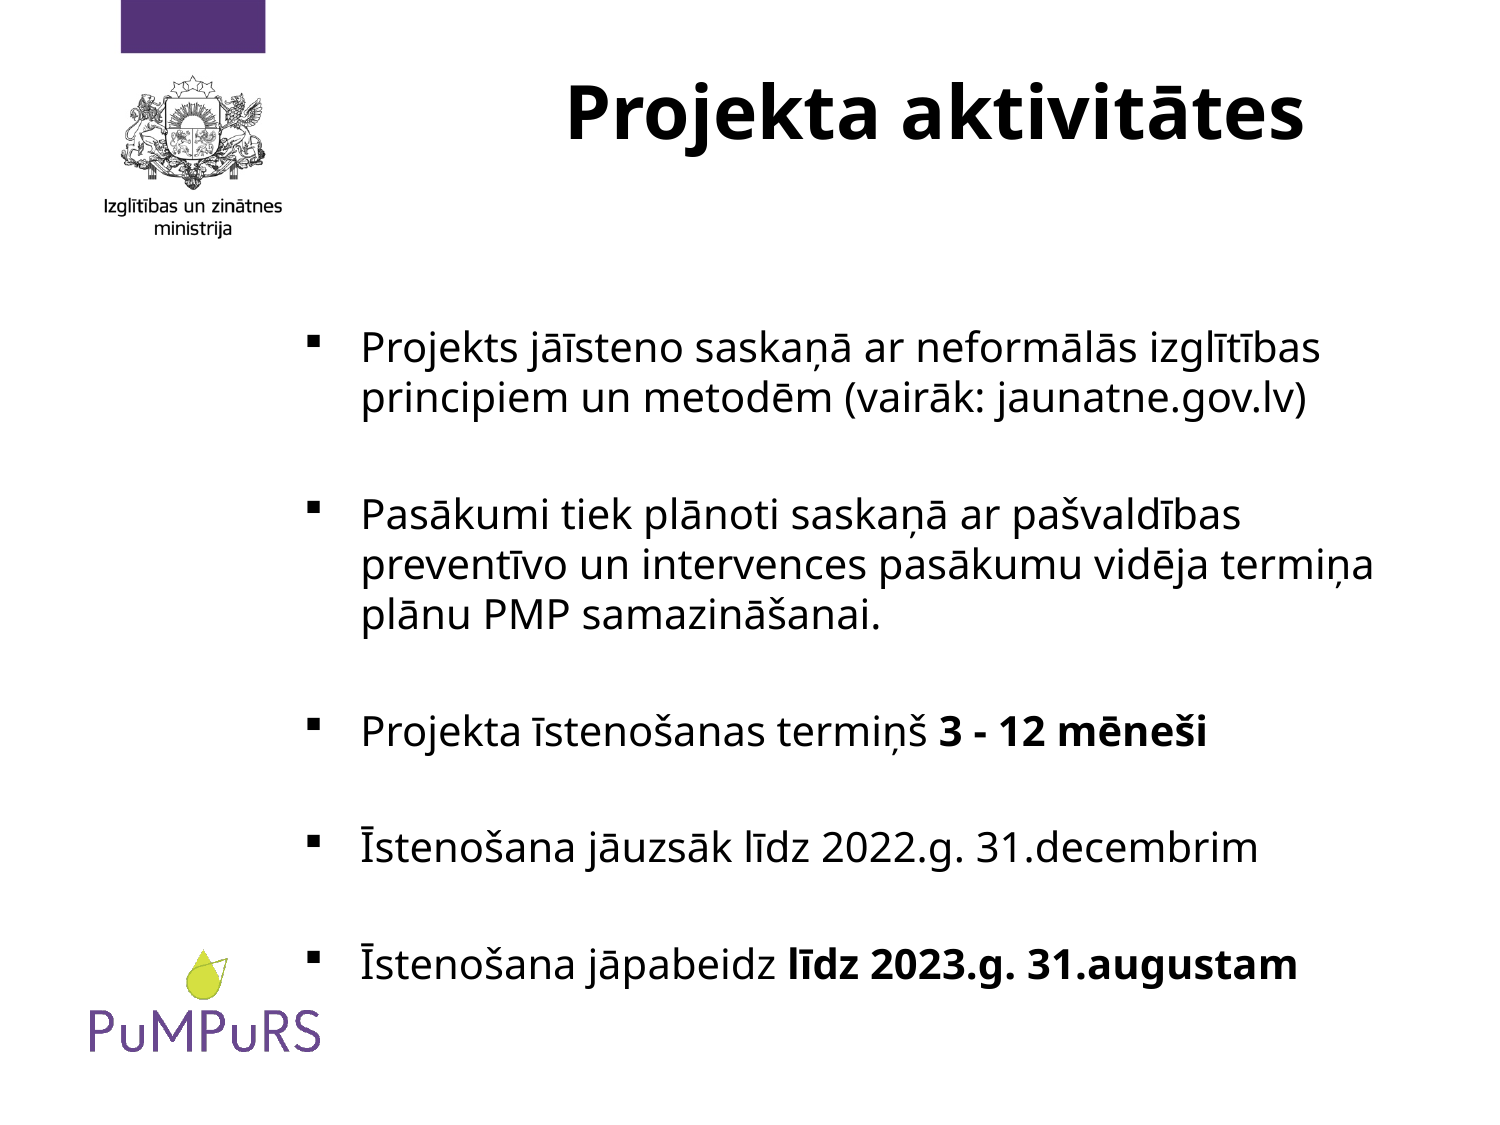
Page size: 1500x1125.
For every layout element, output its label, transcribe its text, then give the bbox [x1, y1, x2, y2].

list Projekts jāīsteno saskaņā ar neformālās izglītības principiem un metodēm (vairāk: jaunatne.gov.lv) Pasākumi tiek plānoti saskaņā ar pašvaldības preventīvo un intervences pasākumu vidēja termiņa plānu PMP samazināšanai. Projekta īstenošanas termiņš 3 - 12 mēneši Īstenošana jāuzsāk līdz 2022.g. 31.decembrim Īstenošana jāpabeidz līdz 2023.g. 31.augustam [289, 255, 1436, 929]
title Projekta aktivitātes [478, 57, 1412, 233]
picture [48, 0, 338, 321]
picture [90, 949, 320, 1052]
